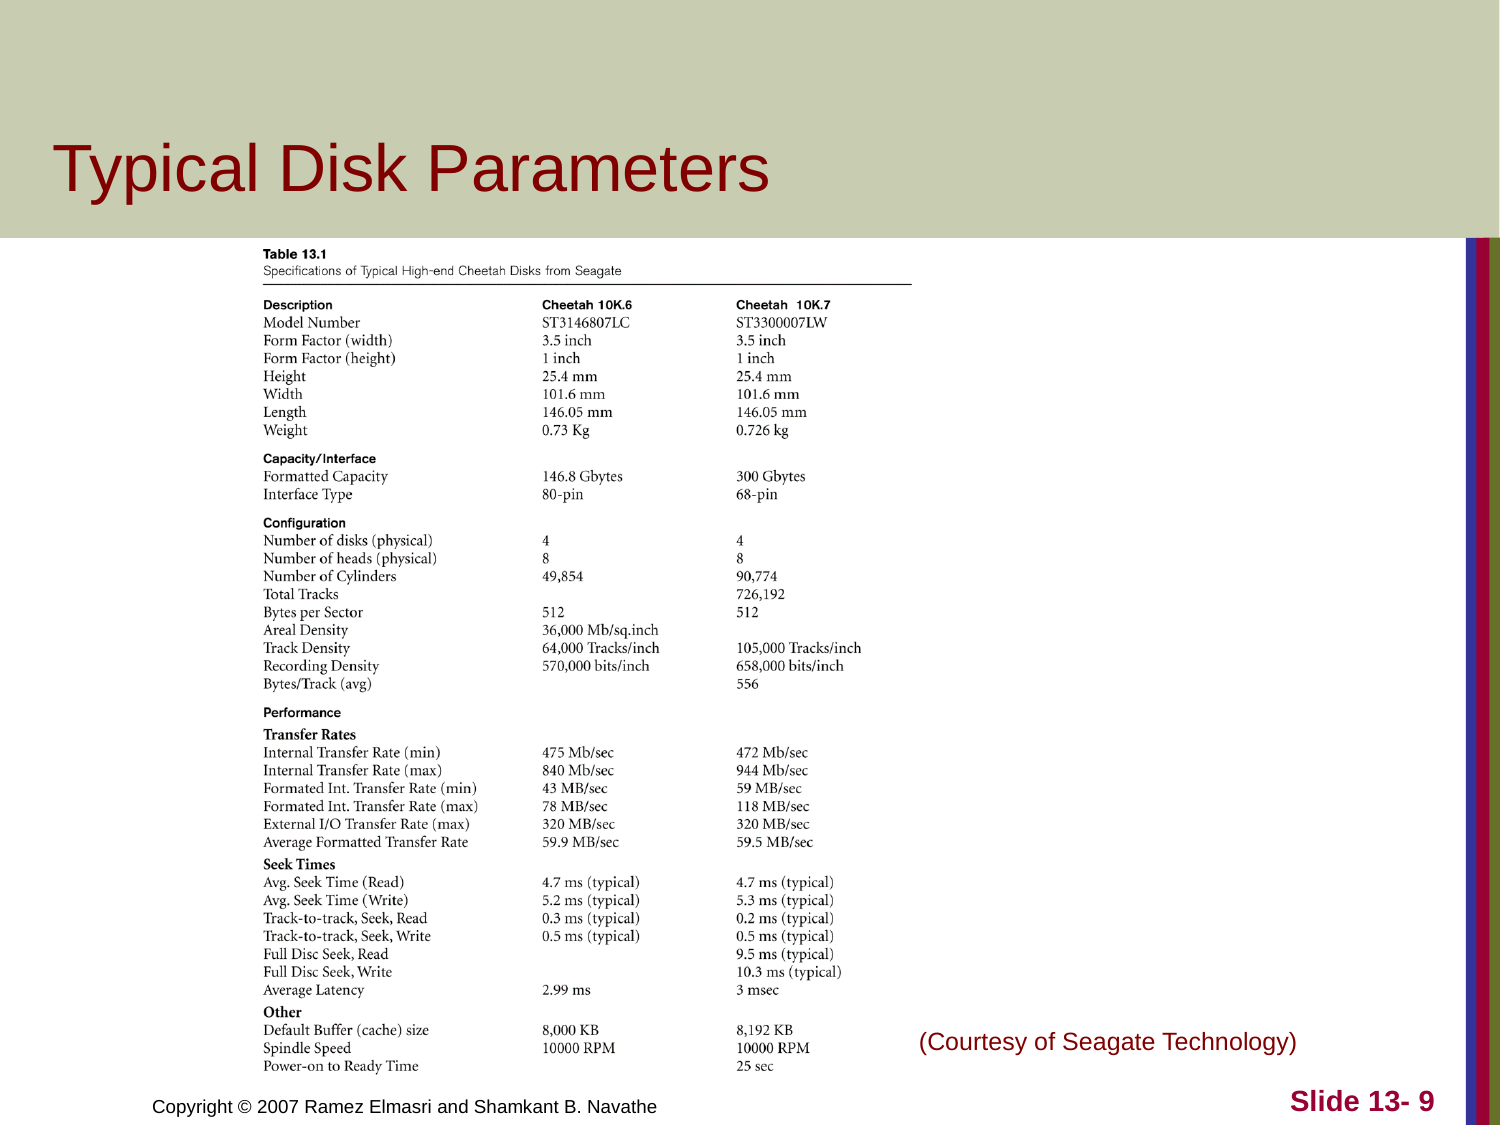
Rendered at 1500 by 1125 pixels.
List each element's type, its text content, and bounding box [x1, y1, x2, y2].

text_box (Courtesy of Seagate Technology) [912, 999, 1417, 1063]
picture [262, 249, 912, 1075]
title Typical Disk Parameters [37, 49, 1250, 213]
slide_number Slide 13- 9 [1137, 1050, 1450, 1125]
